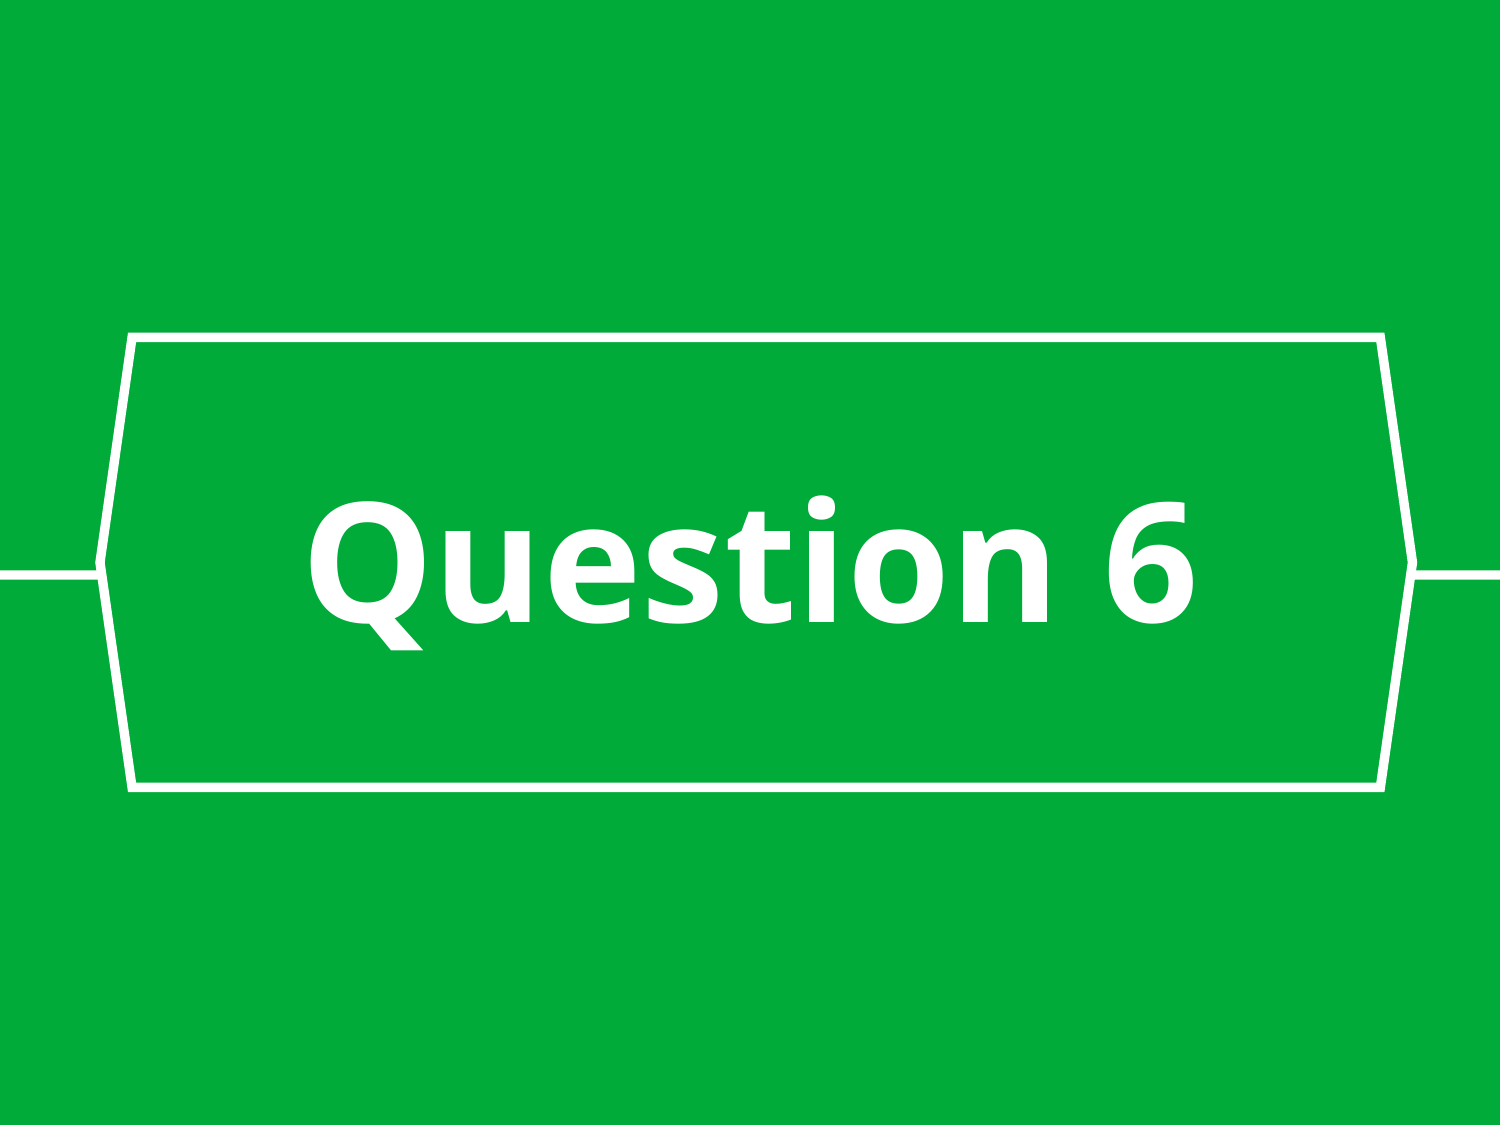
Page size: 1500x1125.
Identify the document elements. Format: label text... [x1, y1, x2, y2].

title Question 6 [112, 462, 1388, 650]
text_box [99, 478, 112, 647]
text_box [112, 337, 1413, 788]
